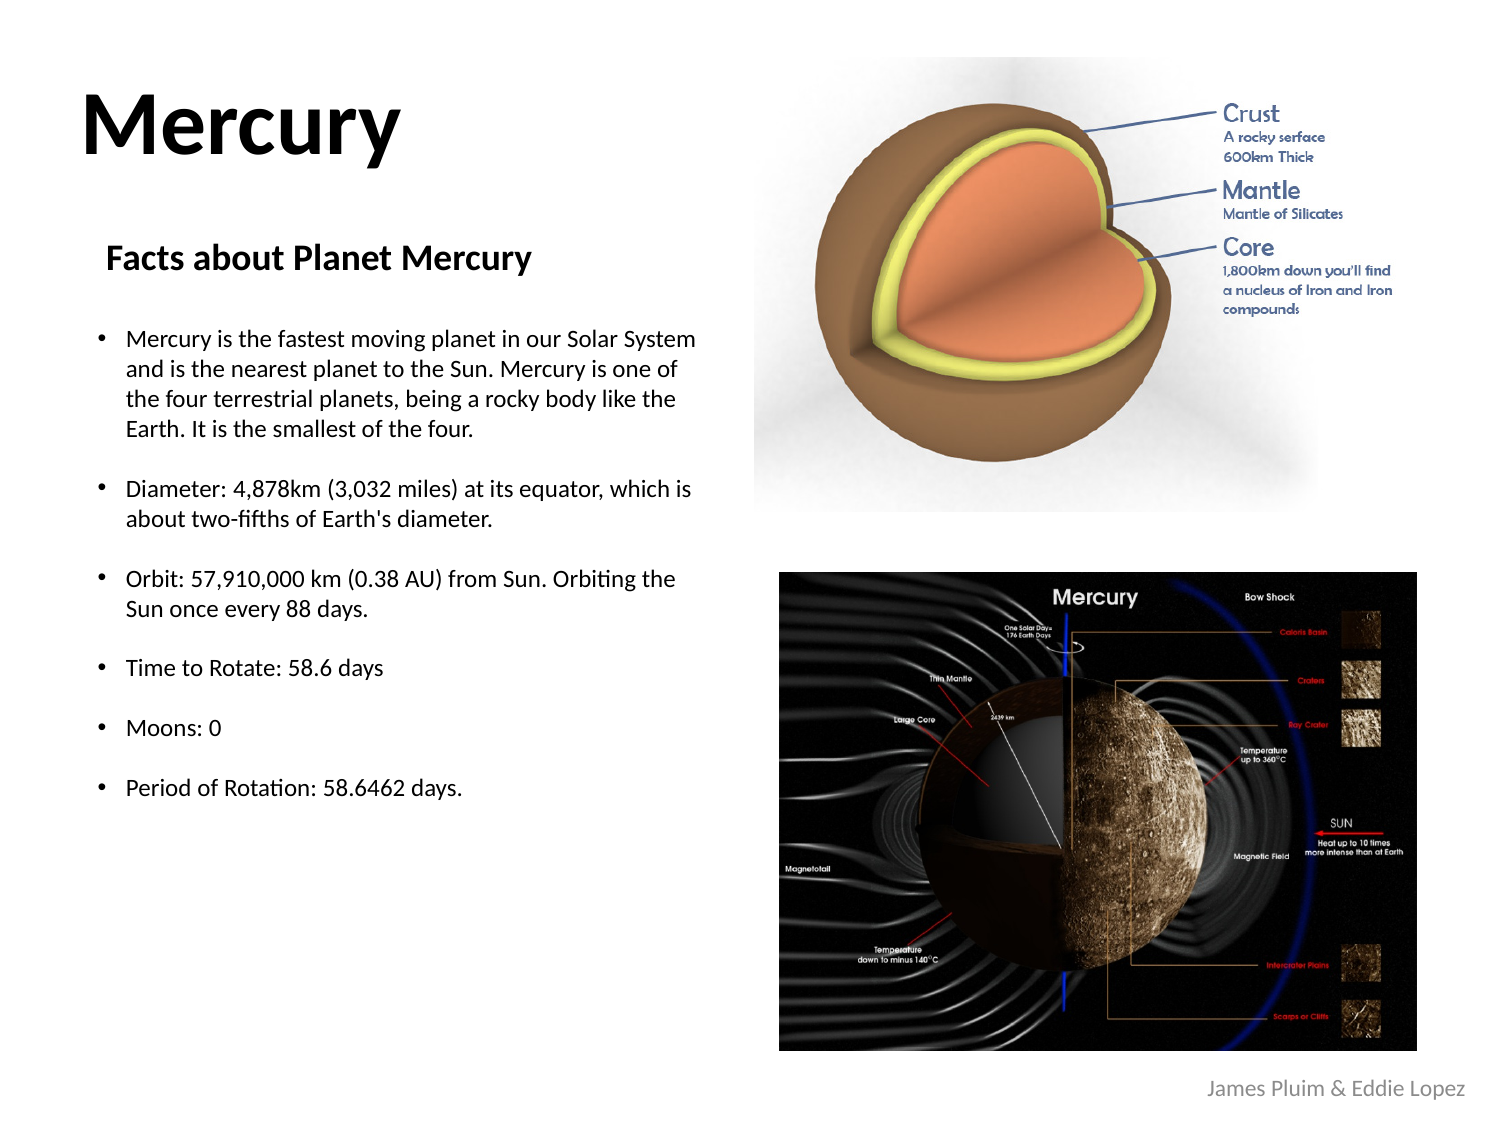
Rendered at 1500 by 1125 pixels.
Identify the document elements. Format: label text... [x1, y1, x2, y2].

picture [778, 571, 1417, 1051]
subtitle James Pluim & Eddie Lopez [1192, 1065, 1481, 1110]
picture [754, 57, 1442, 513]
title Mercury [15, 24, 468, 212]
text_box Facts about Planet Mercury Mercury is the fastest moving planet in our Solar System and is the nearest planet to the Sun. Mercury is one of the four terrestrial planets, being a rocky body like the Earth. It is the smallest of the four. Diameter: 4,878km (3,032 miles) at its equator, which is about two-fifths of Earth's diameter. Orbit: 57,910,000 km (0.38 AU) from Sun. Orbiting the Sun once every 88 days. Time to Rotate: 58.6 days Moons: 0 Period of Rotation: 58.6462 days. [82, 225, 713, 899]
